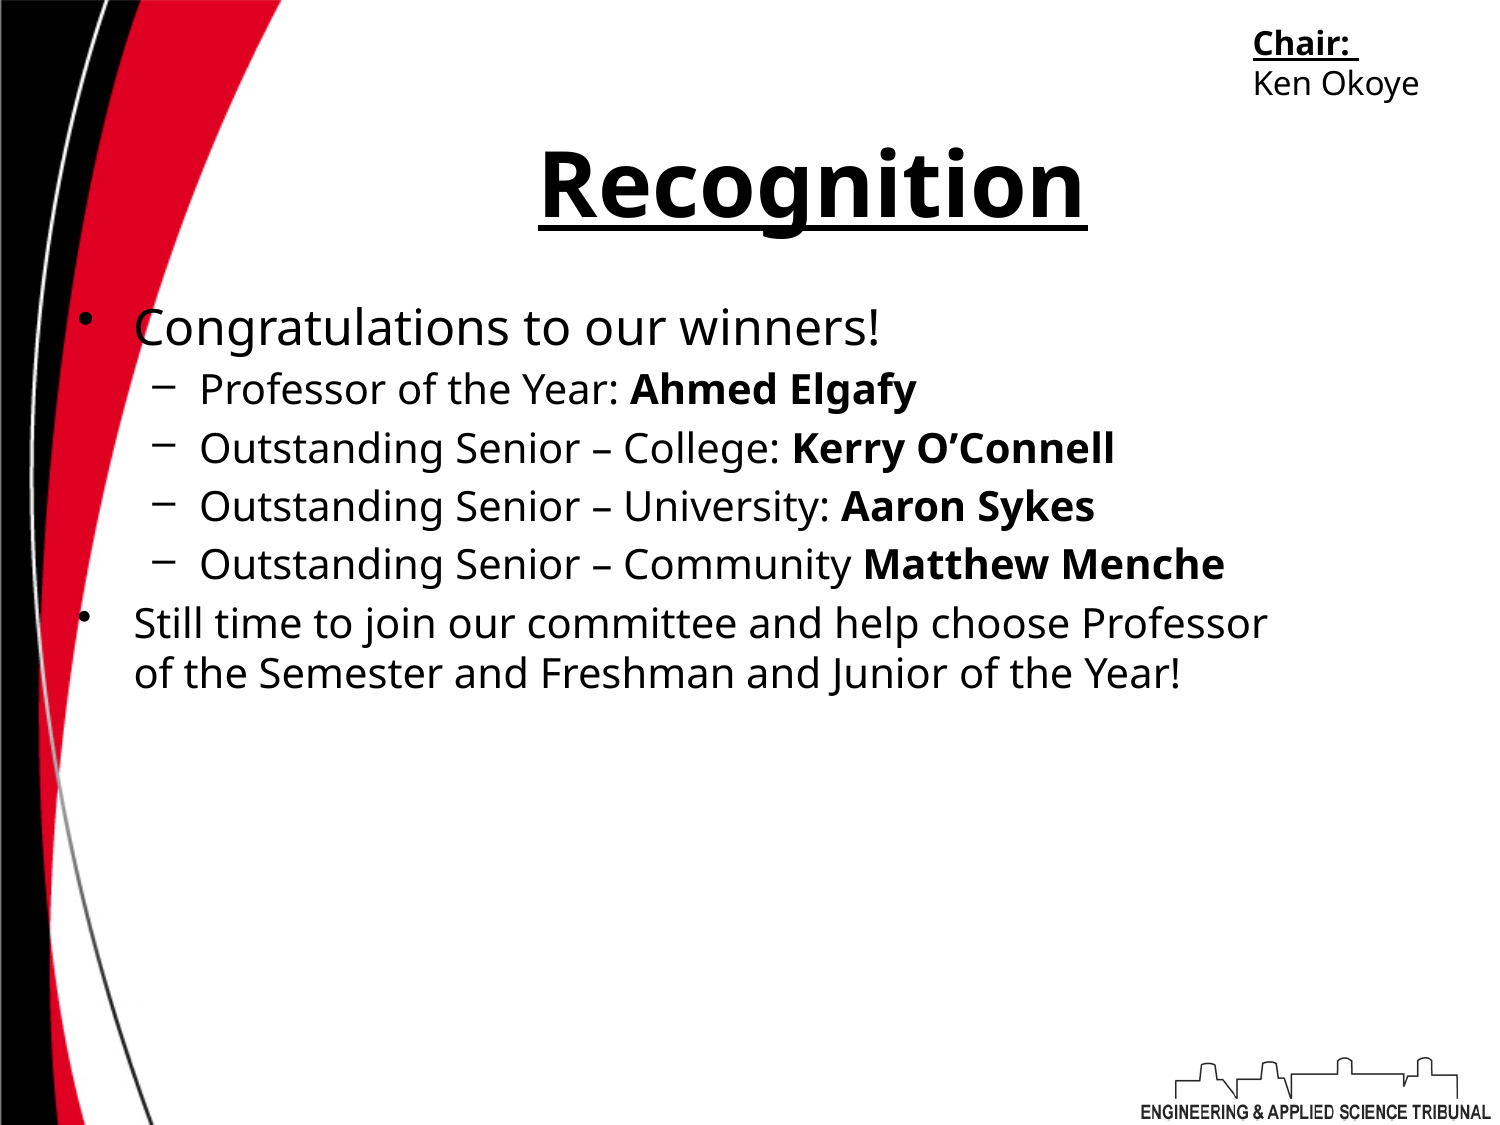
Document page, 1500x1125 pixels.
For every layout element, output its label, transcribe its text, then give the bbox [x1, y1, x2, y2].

picture [0, 0, 422, 1125]
text_box Chair: Ken Okoye [1237, 0, 1500, 125]
list Congratulations to our winners! Professor of the Year: Ahmed Elgafy Outstanding Senior – College: Kerry O’Connell Outstanding Senior – University: Aaron Sykes Outstanding Senior – Community Matthew Menche Still time to join our committee and help choose Professor of the Semester and Freshman and Junior of the Year! [62, 287, 1325, 988]
picture [1137, 1057, 1495, 1121]
title Recognition [150, 75, 1475, 288]
